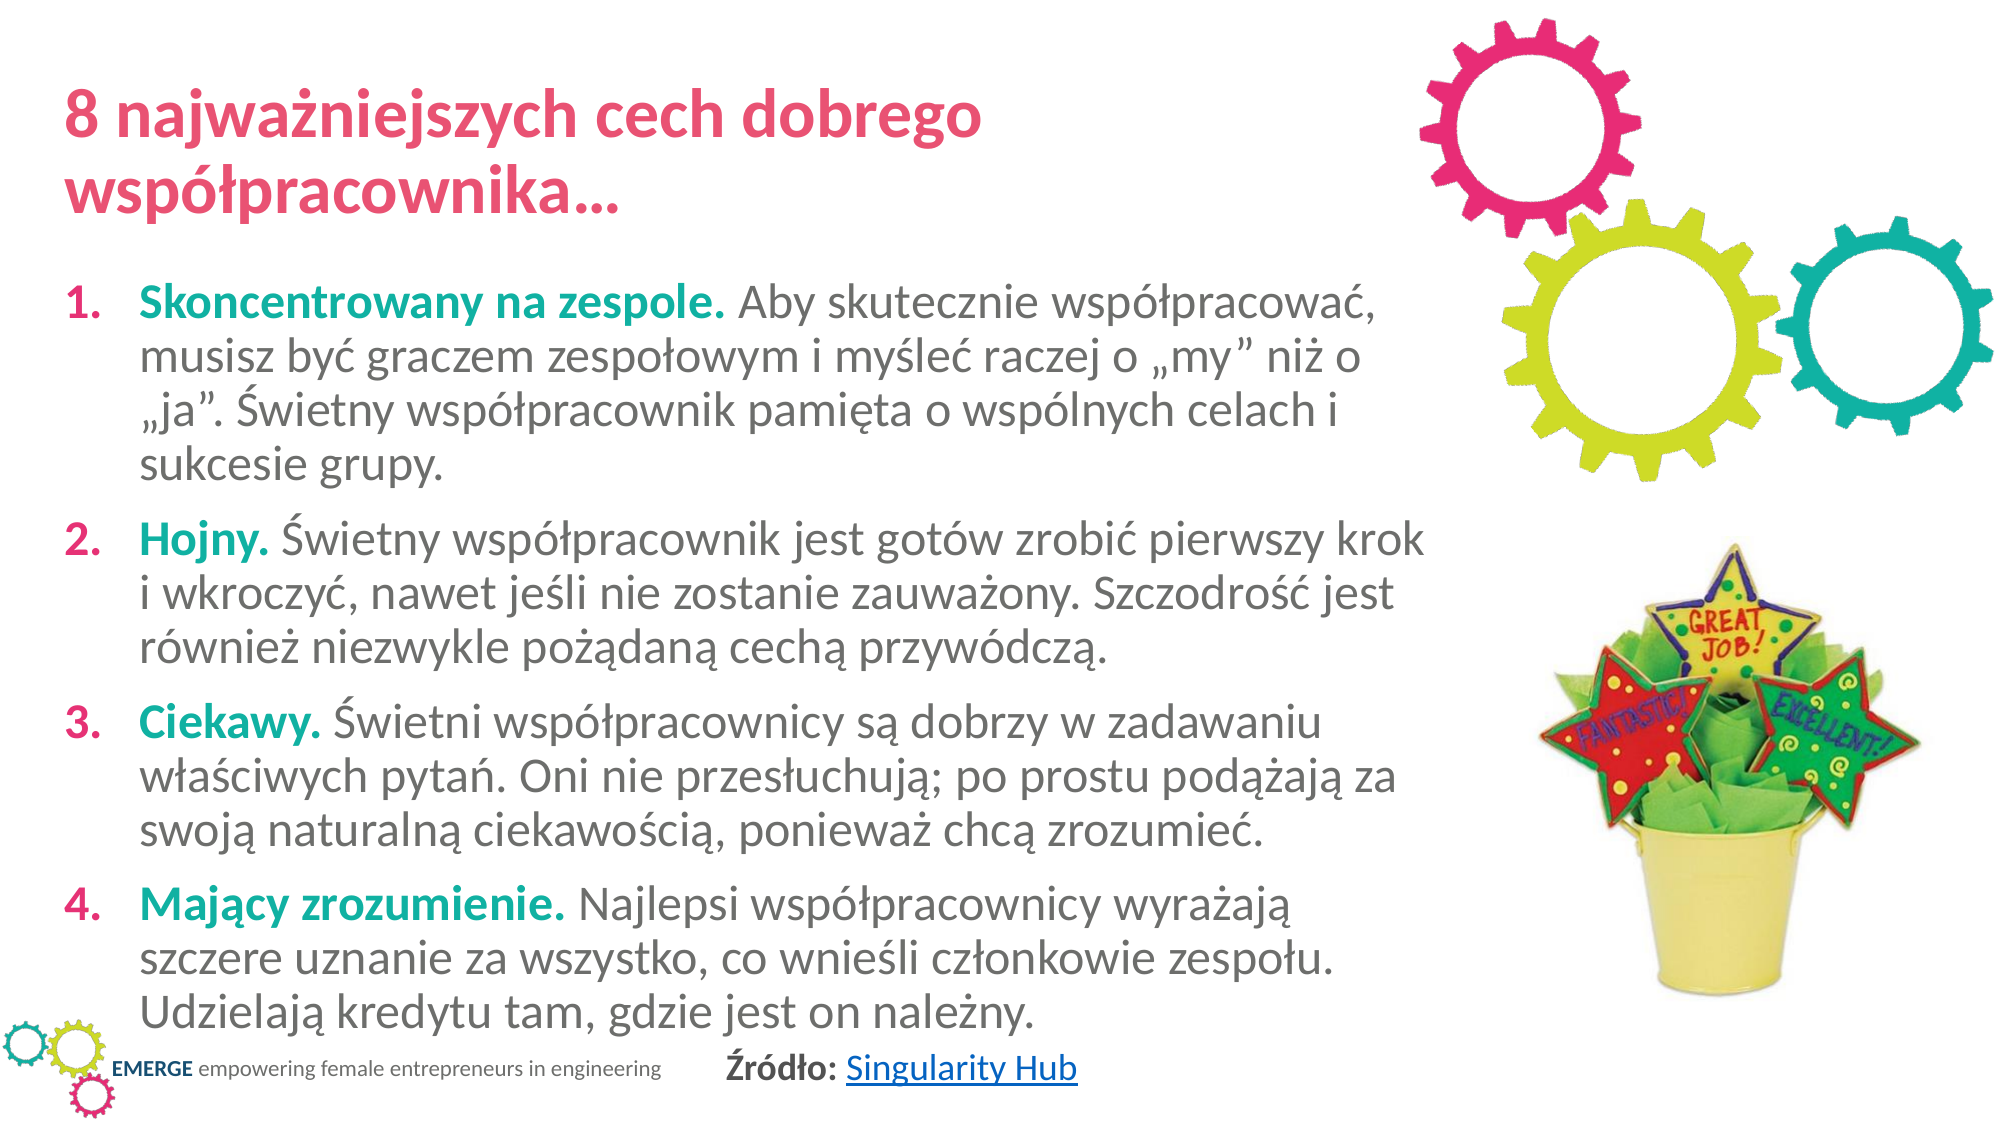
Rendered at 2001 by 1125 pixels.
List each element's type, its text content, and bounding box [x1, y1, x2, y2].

picture [1392, 0, 2001, 1002]
text_box Źródło: Singularity Hub [697, 1035, 1107, 1096]
text_box Skoncentrowany na zespole. Aby skutecznie współpracować, musisz być graczem zespołowym i myśleć raczej o „my” niż o „ja”. Świetny współpracownik pamięta o wspólnych celach i sukcesie grupy. Hojny. Świetny współpracownik jest gotów zrobić pierwszy krok i wkroczyć, nawet jeśli nie zostanie zauważony. Szczodrość jest również niezwykle pożądaną cechą przywódczą. Ciekawy. Świetni współpracownicy są dobrzy w zadawaniu właściwych pytań. Oni nie przesłuchują; po prostu podążają za swoją naturalną ciekawością, ponieważ chcą zrozumieć. Mający zrozumienie. Najlepsi współpracownicy wyrażają szczere uznanie za wszystko, co wnieśli członkowie zespołu. Udzielają kredytu tam, gdzie jest on należny. [49, 267, 1449, 915]
list 8 najważniejszych cech dobrego współpracownika… [49, 70, 1484, 237]
picture [0, 992, 134, 1125]
